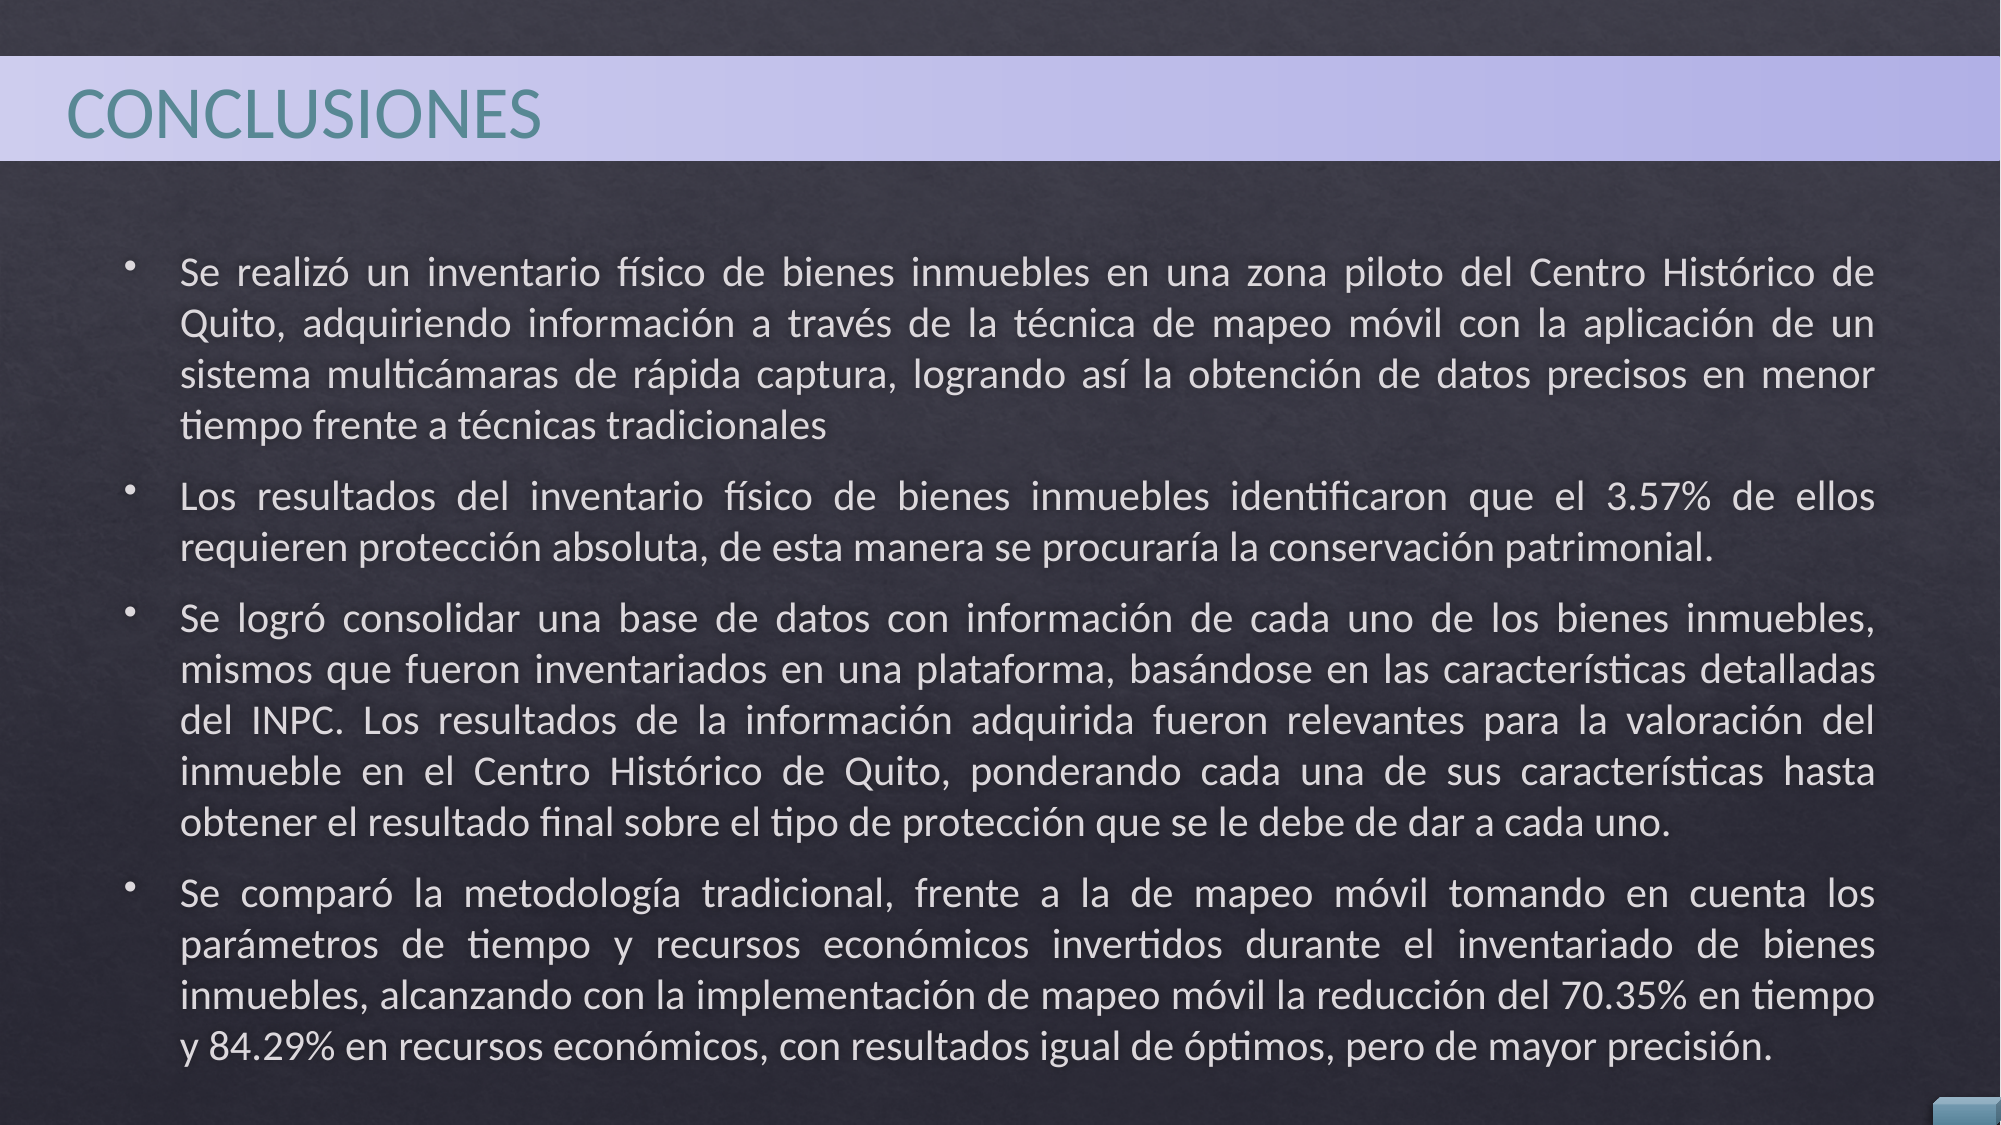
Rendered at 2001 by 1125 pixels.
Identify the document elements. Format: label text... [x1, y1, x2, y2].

list Se realizó un inventario físico de bienes inmuebles en una zona piloto del Centro Histórico de Quito, adquiriendo información a través de la técnica de mapeo móvil con la aplicación de un sistema multicámaras de rápida captura, logrando así la obtención de datos precisos en menor tiempo frente a técnicas tradicionales Los resultados del inventario físico de bienes inmuebles identificaron que el 3.57% de ellos requieren protección absoluta, de esta manera se procuraría la conservación patrimonial. Se logró consolidar una base de datos con información de cada uno de los bienes inmuebles, mismos que fueron inventariados en una plataforma, basándose en las características detalladas del INPC. Los resultados de la información adquirida fueron relevantes para la valoración del inmueble en el Centro Histórico de Quito, ponderando cada una de sus características hasta obtener el resultado final sobre el tipo de protección que se le debe de dar a cada uno. Se comparó la metodología tradicional, frente a la de mapeo móvil tomando en cuenta los parámetros de tiempo y recursos económicos invertidos durante el inventariado de bienes inmuebles, alcanzando con la implementación de mapeo móvil la reducción del 70.35% en tiempo y 84.29% en recursos económicos, con resultados igual de óptimos, pero de mayor precisión. [108, 236, 1892, 1122]
text_box [1932, 1097, 2000, 1125]
text_box CONCLUSIONES [0, 56, 2000, 162]
